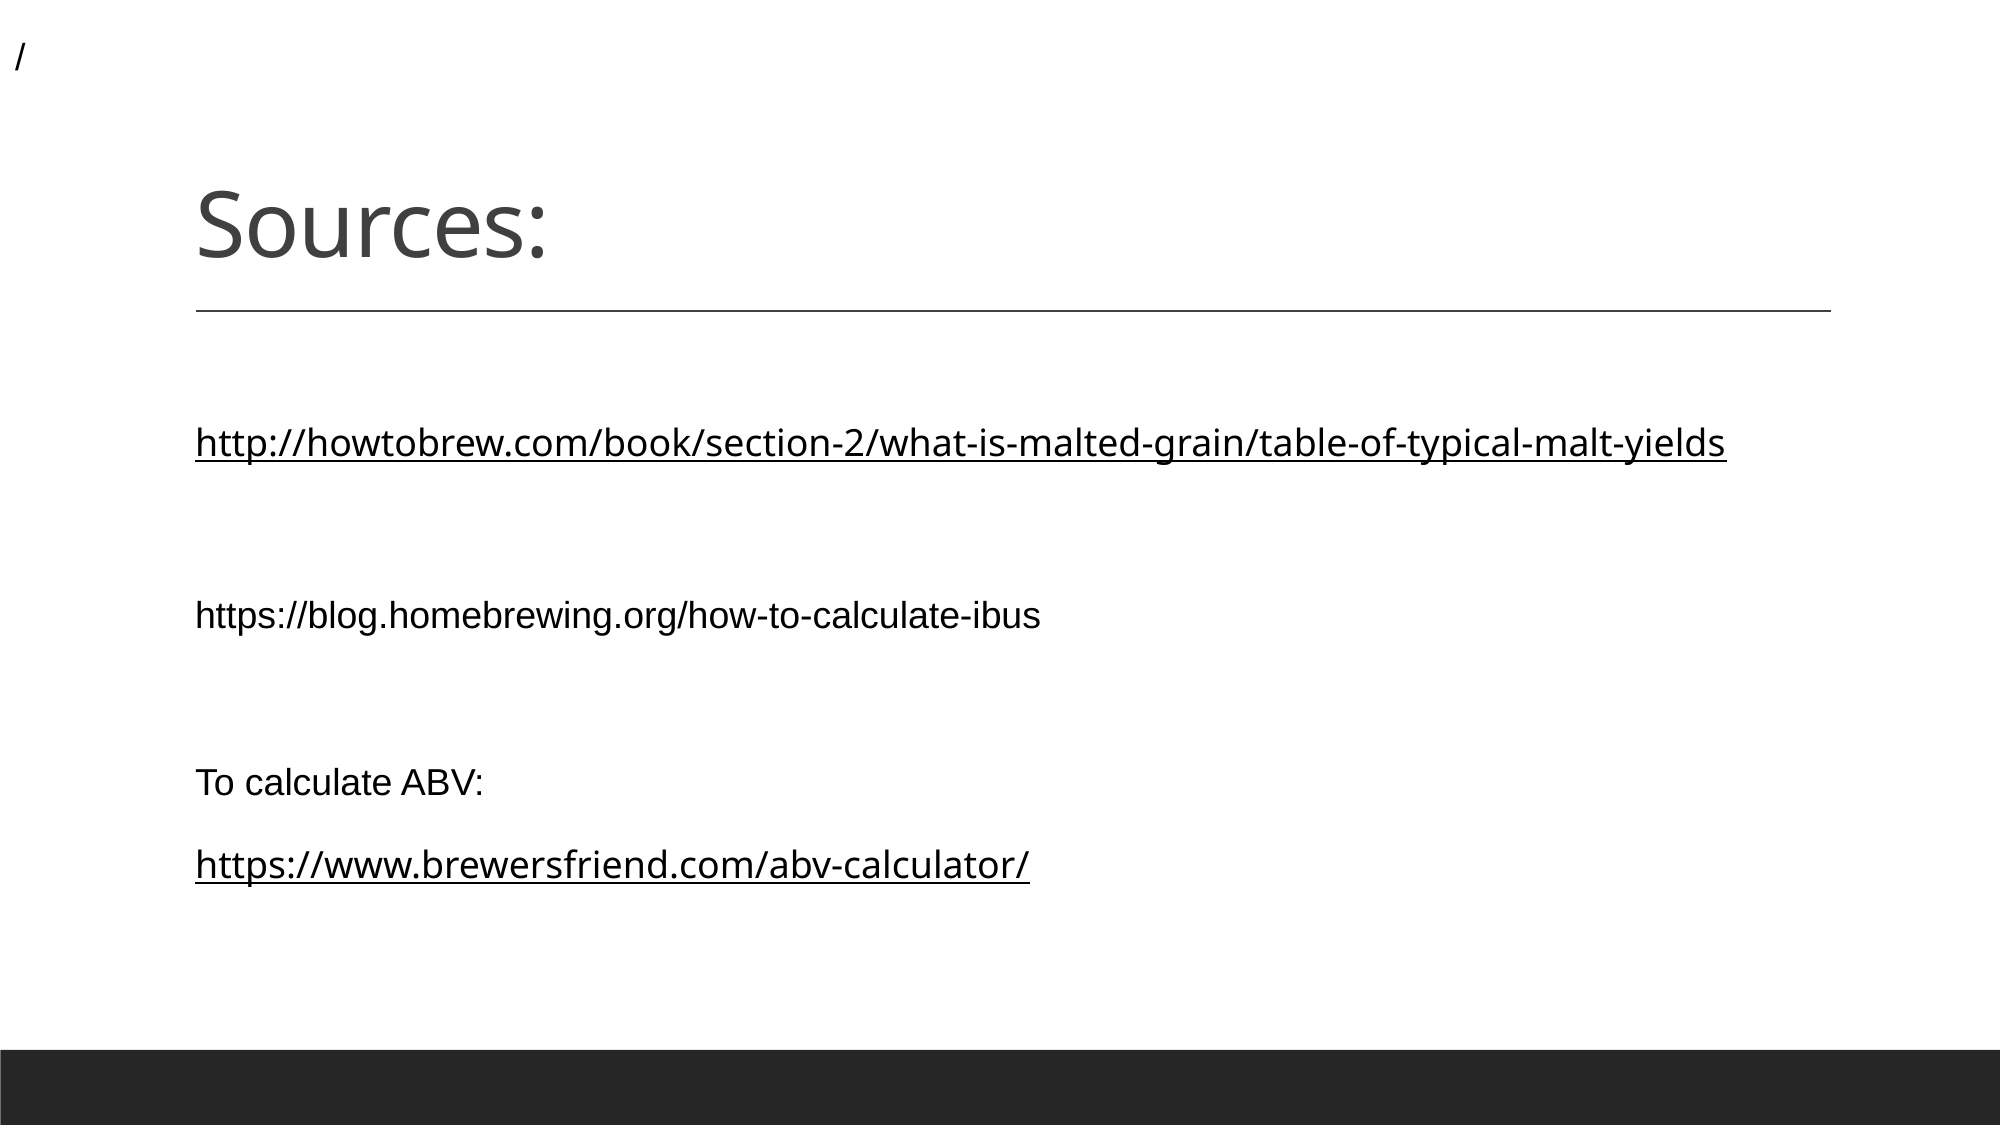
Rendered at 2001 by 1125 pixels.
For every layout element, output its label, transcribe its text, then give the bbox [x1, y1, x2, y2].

text_box / [0, 25, 2000, 86]
text_box http://howtobrew.com/book/section-2/what-is-malted-grain/table-of-typical-malt-yields https://blog.homebrewing.org/how-to-calculate-ibus To calculate ABV: https://www.brewersfriend.com/abv-calculator/ [179, 401, 1830, 1019]
title Sources: [180, 86, 1830, 285]
